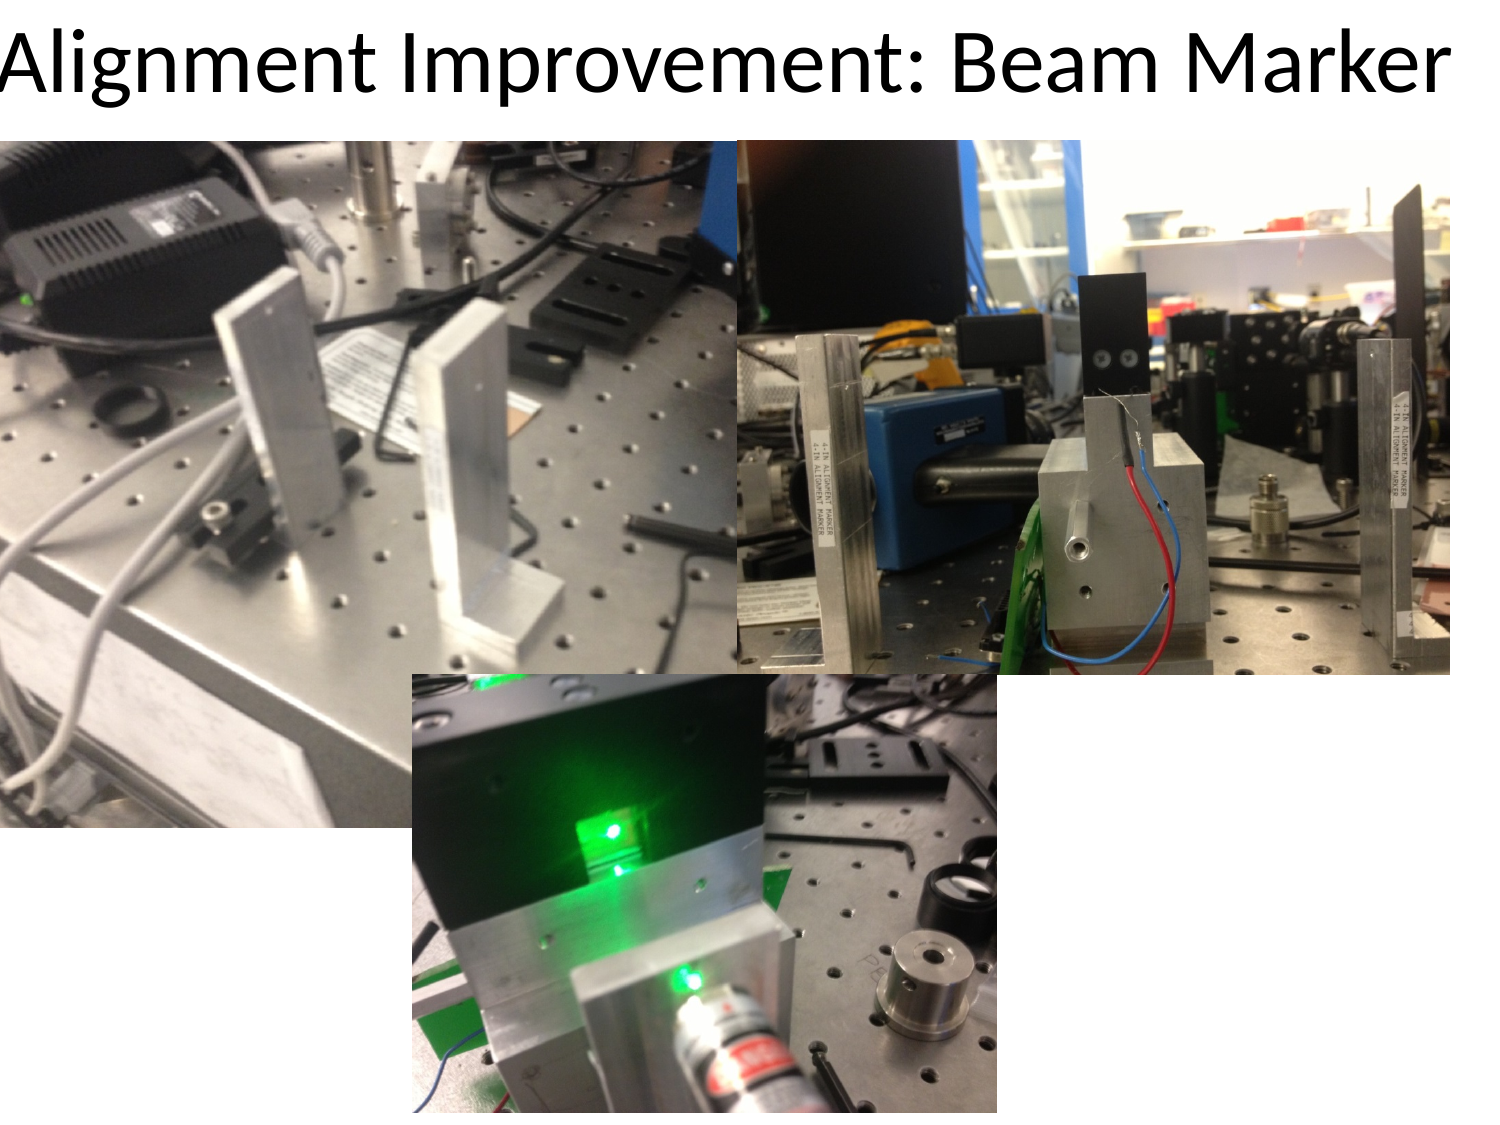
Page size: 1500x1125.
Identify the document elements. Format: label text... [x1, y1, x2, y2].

picture [0, 139, 1451, 1113]
title Alignment Improvement: Beam Marker [0, 0, 1475, 150]
